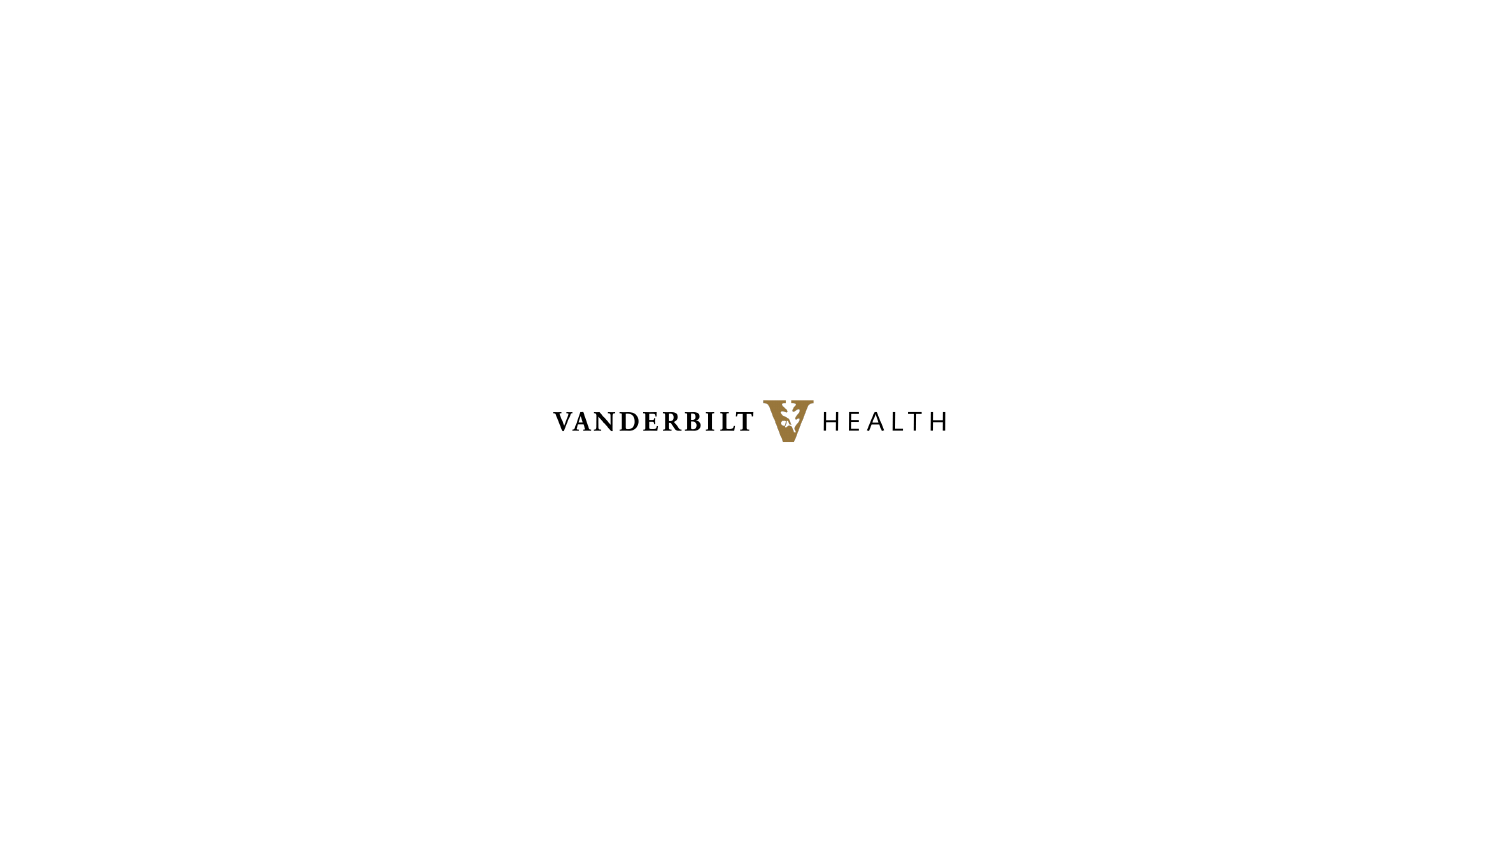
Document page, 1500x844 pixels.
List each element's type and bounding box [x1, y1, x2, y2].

picture [512, 359, 987, 483]
